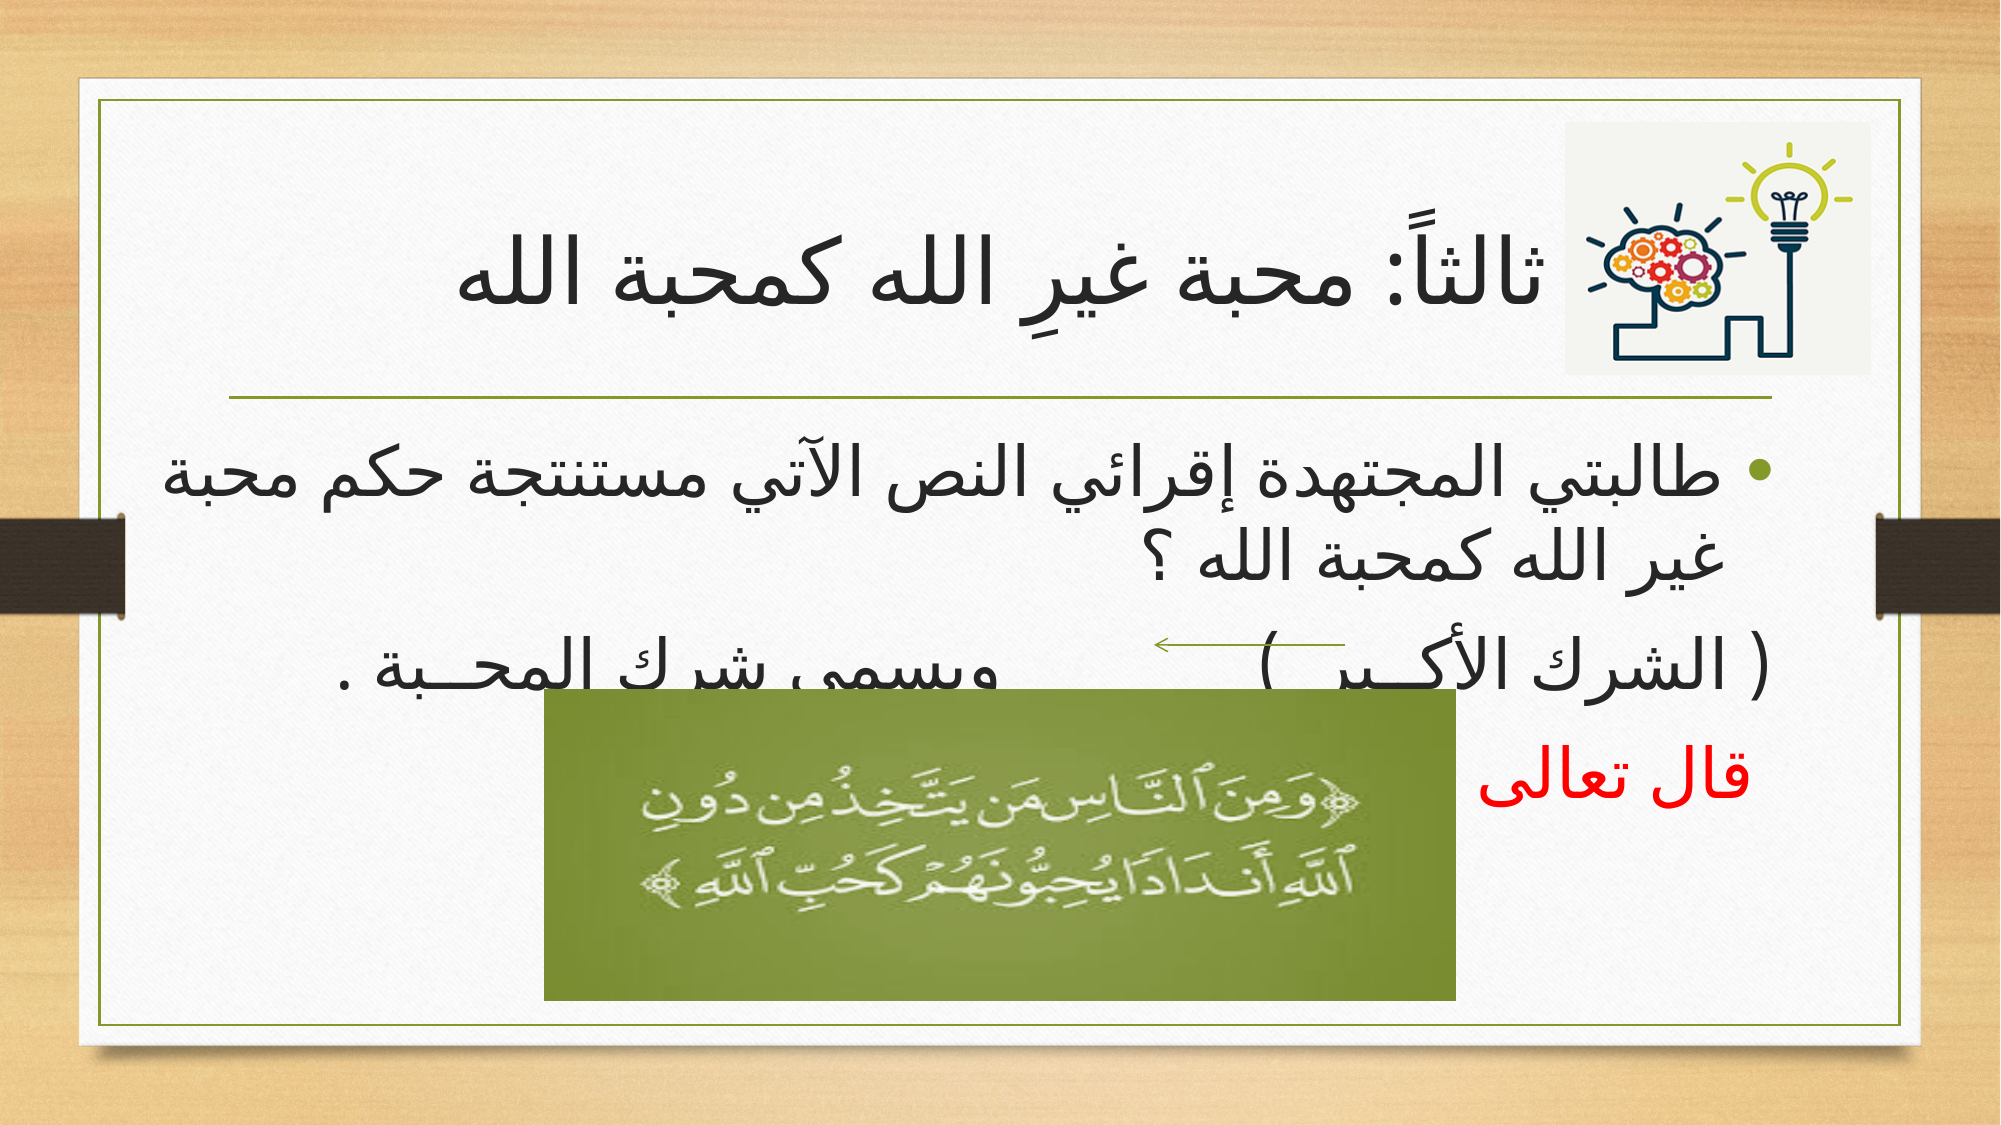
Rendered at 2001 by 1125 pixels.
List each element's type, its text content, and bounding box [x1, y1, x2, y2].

title ثالثاً: محبة غيرِ الله كمحبة الله [212, 161, 1565, 375]
picture [0, 0, 2001, 1125]
list طالبتي المجتهدة إقرائي النص الآتي مستنتجة حكم محبة غير الله كمحبة الله ؟ ( الشرك الأكــبر ) ويسمى شرك المحــبة . قال تعالى : [124, 419, 1788, 1042]
